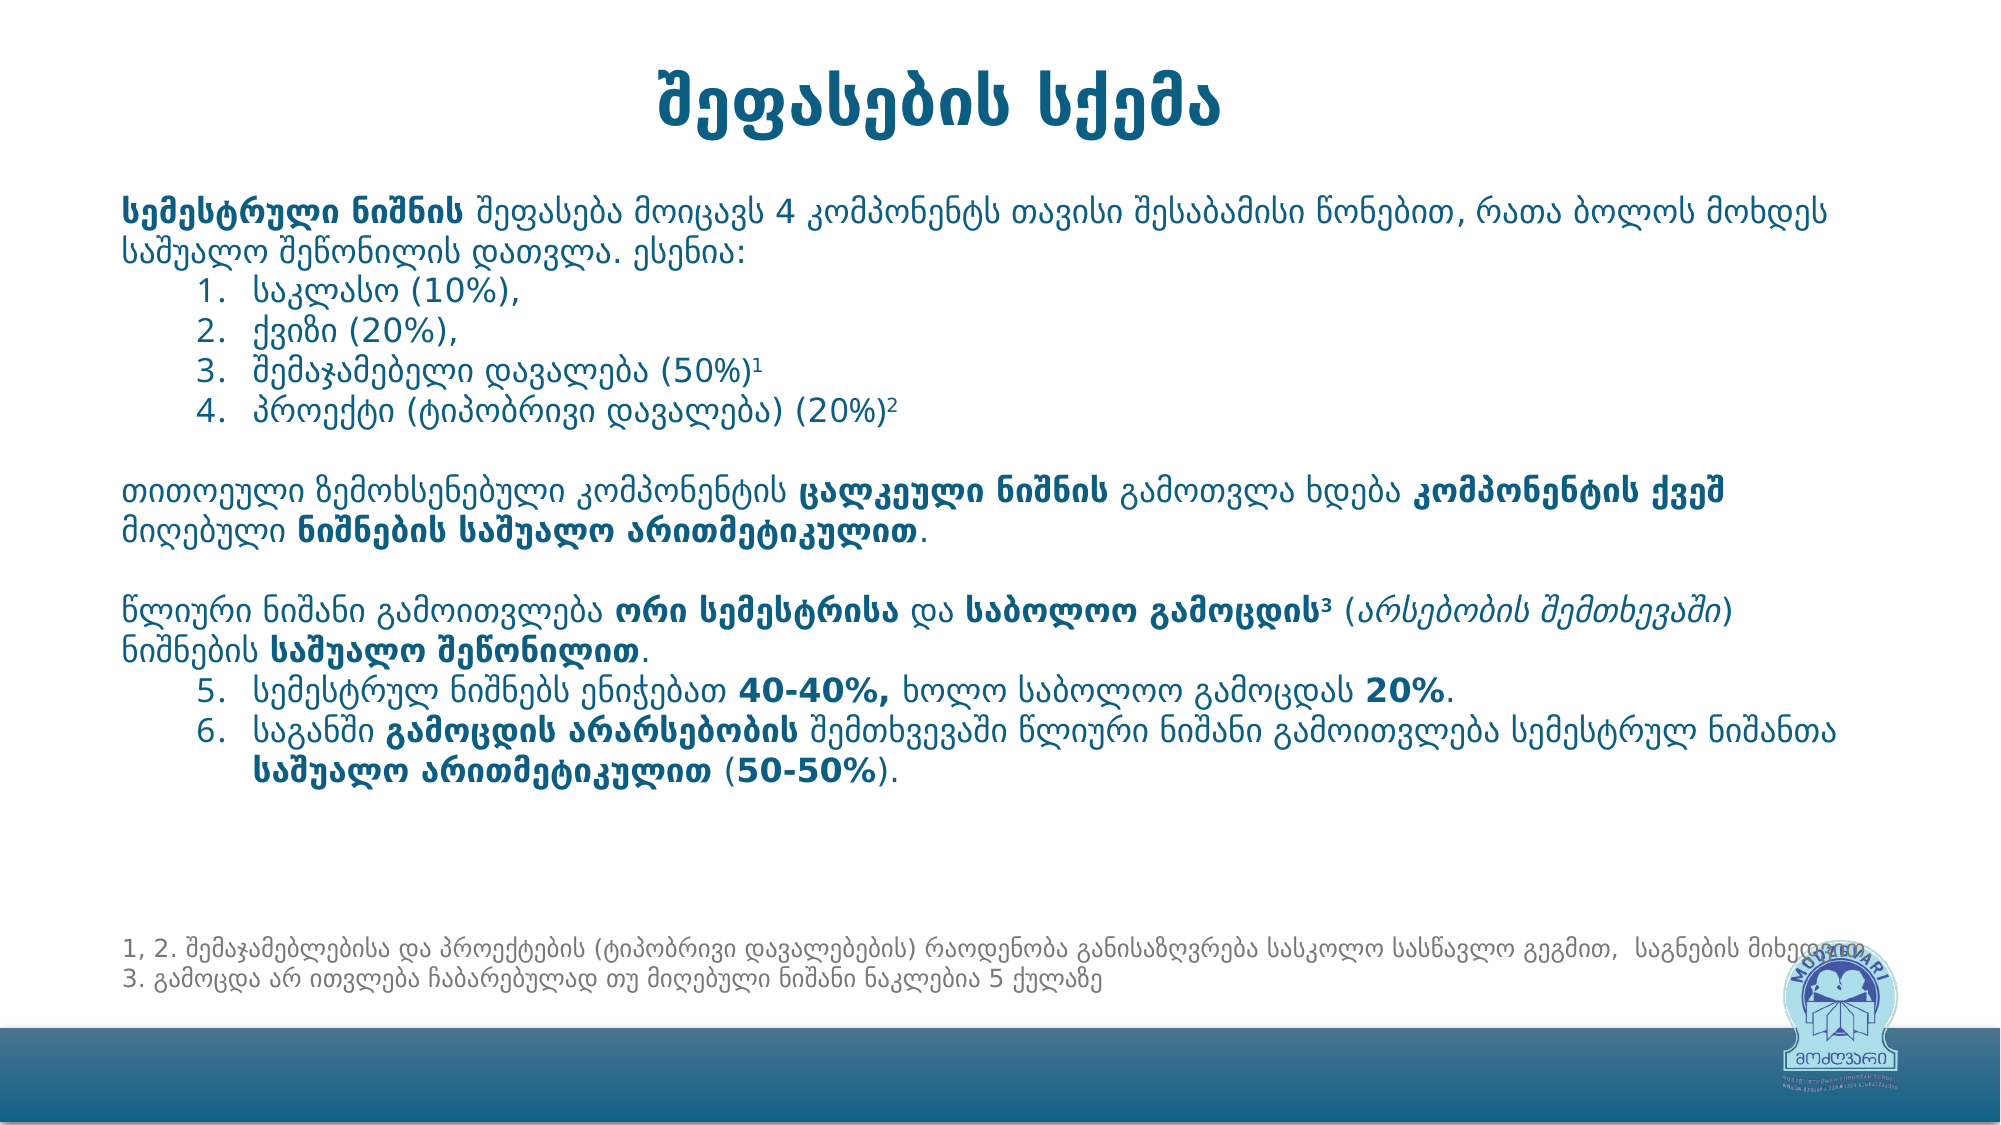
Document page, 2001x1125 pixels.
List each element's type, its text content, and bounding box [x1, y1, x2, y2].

text_box შეფასების სქემა [106, 51, 1775, 147]
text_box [0, 936, 2000, 1123]
text_box სემესტრული ნიშნის შეფასება მოიცავს 4 კომპონენტს თავისი შესაბამისი წონებით, რათა ბოლოს მოხდეს საშუალო შეწონილის დათვლა. ესენია: საკლასო (10%), ქვიზი (20%), შემაჯამებელი დავალება (50%)1 პროექტი (ტიპობრივი დავალება) (20%)2 თითოეული ზემოხსენებული კომპონენტის ცალკეული ნიშნის გამოთვლა ხდება კომპონენტის ქვეშ მიღებული ნიშნების საშუალო არითმეტიკულით. წლიური ნიშანი გამოითვლება ორი სემესტრისა და საბოლოო გამოცდის3 (არსებობის შემთხევაში) ნიშნების საშუალო შეწონილით. სემესტრულ ნიშნებს ენიჭებათ 40-40%, ხოლო საბოლოო გამოცდას 20%. საგანში გამოცდის არარსებობის შემთხვევაში წლიური ნიშანი გამოითვლება სემესტრულ ნიშანთა საშუალო არითმეტიკულით (50-50%). [106, 182, 1892, 836]
